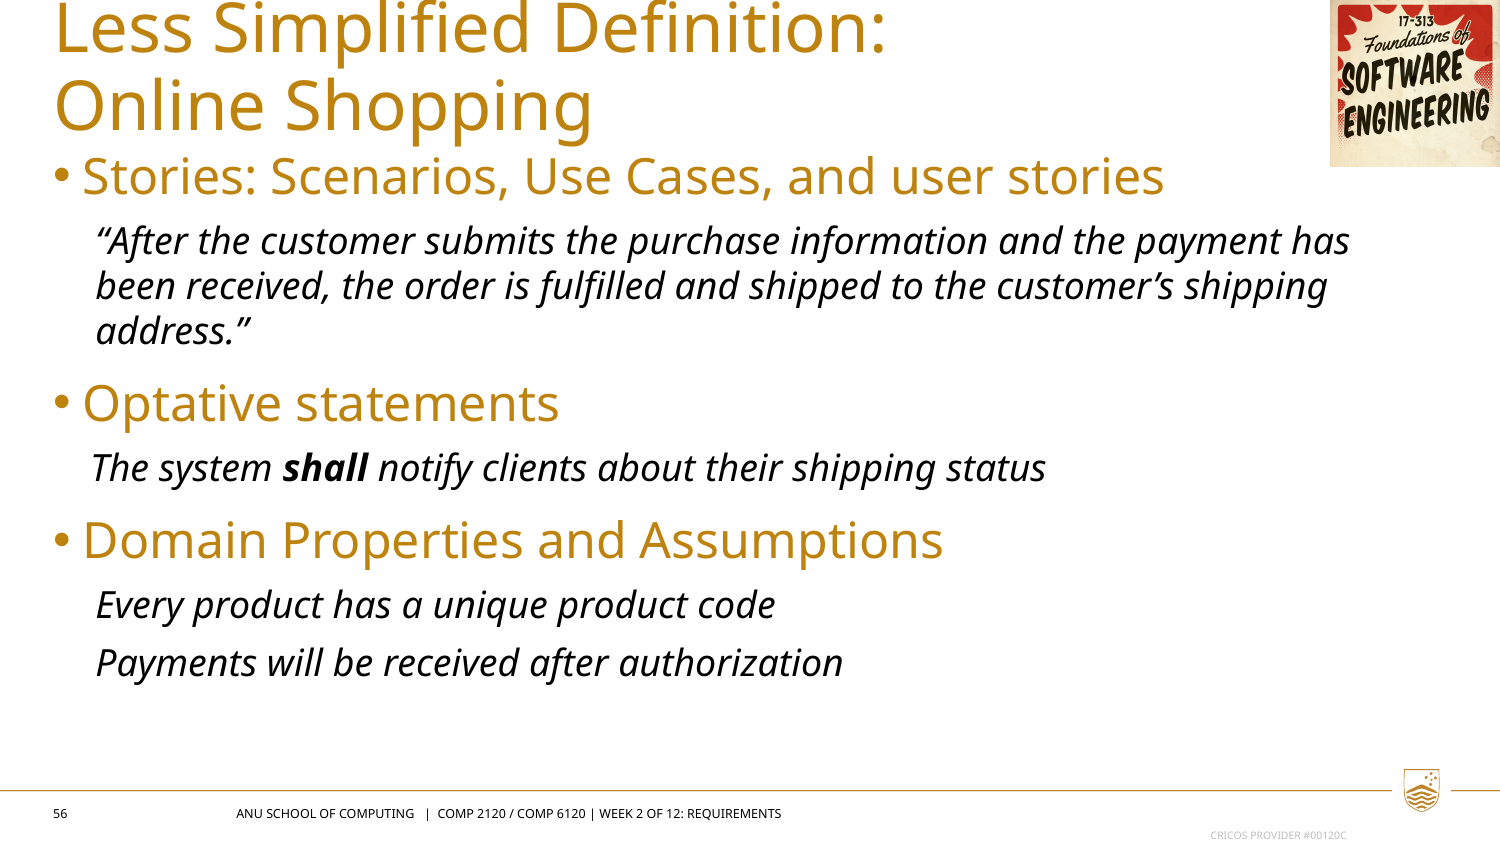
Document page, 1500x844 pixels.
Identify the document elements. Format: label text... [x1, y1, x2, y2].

picture [0, 769, 1500, 812]
list Stories: Scenarios, Use Cases, and user stories “After the customer submits the purchase information and the payment has been received, the order is fulfilled and shipped to the customer’s shipping address.” Optative statements The system shall notify clients about their shipping status Domain Properties and Assumptions Every product has a unique product code Payments will be received after authorization [53, 145, 1441, 765]
footer ANU SCHOOL OF COMPUTING | COMP 2120 / COMP 6120 | WEEK 2 OF 12: Requirements [236, 806, 1122, 824]
list Less Simplified Definition: Online Shopping [53, 0, 1330, 145]
picture [1330, 0, 1500, 167]
slide_number 56 [53, 806, 113, 824]
